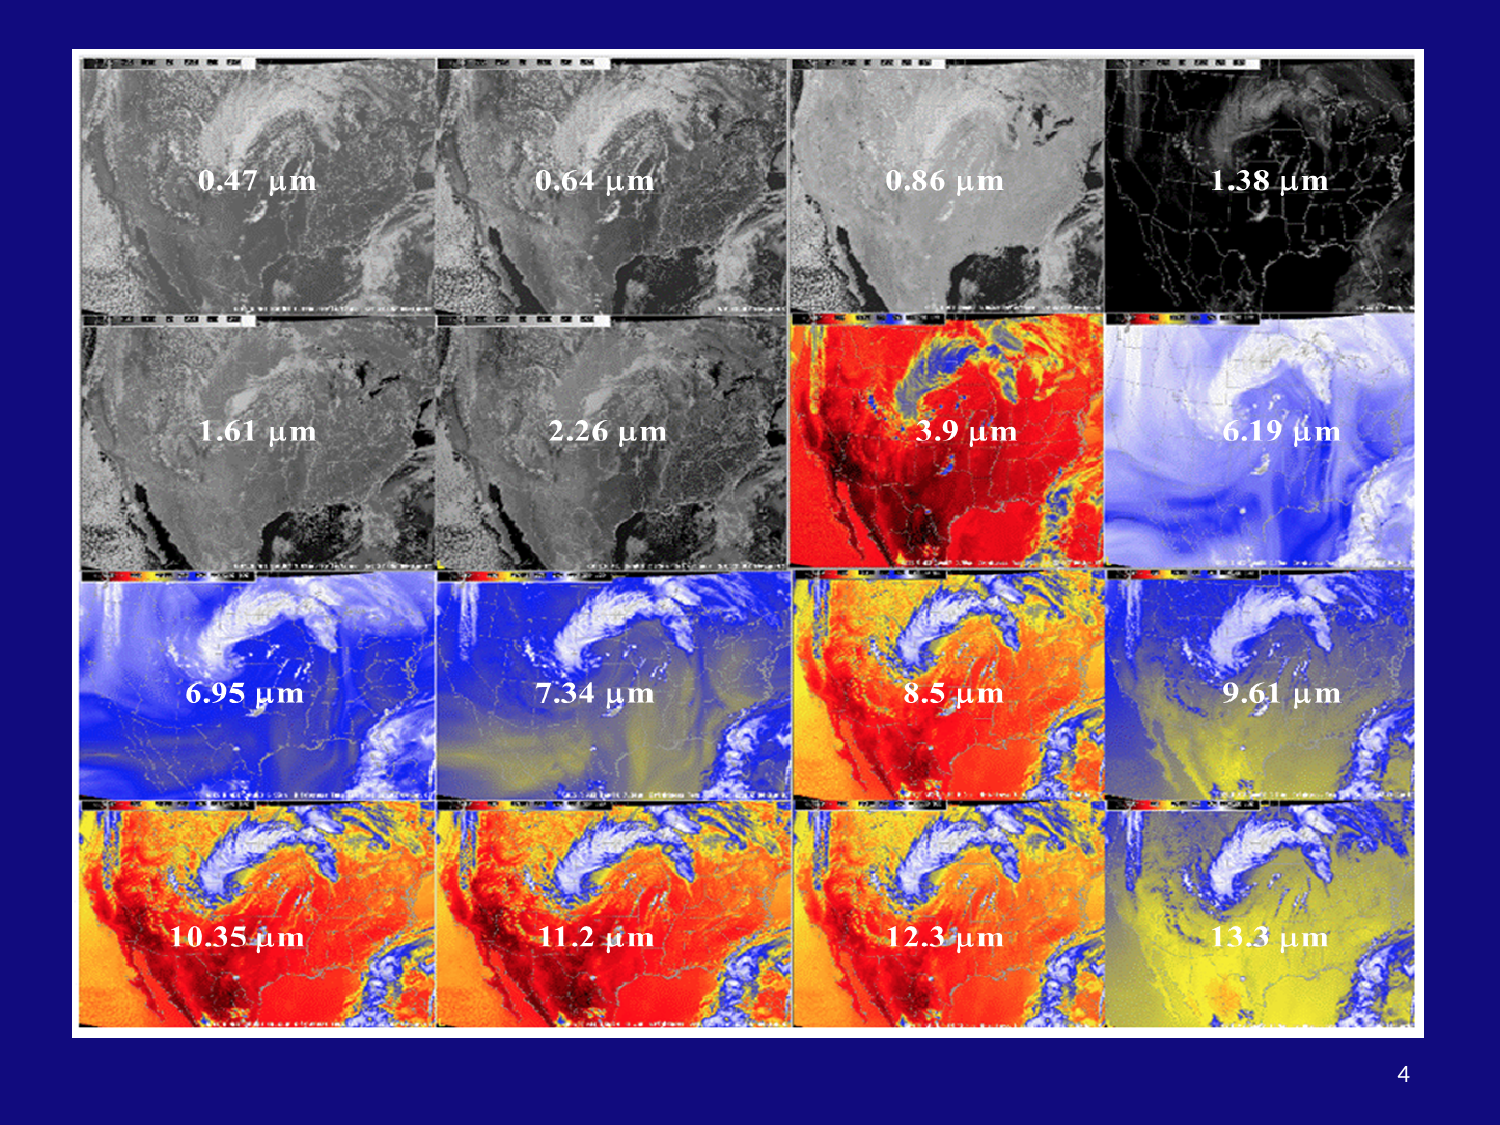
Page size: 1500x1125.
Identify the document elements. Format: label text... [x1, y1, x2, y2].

slide_number 4 [1074, 1044, 1425, 1103]
picture [72, 49, 1425, 1038]
